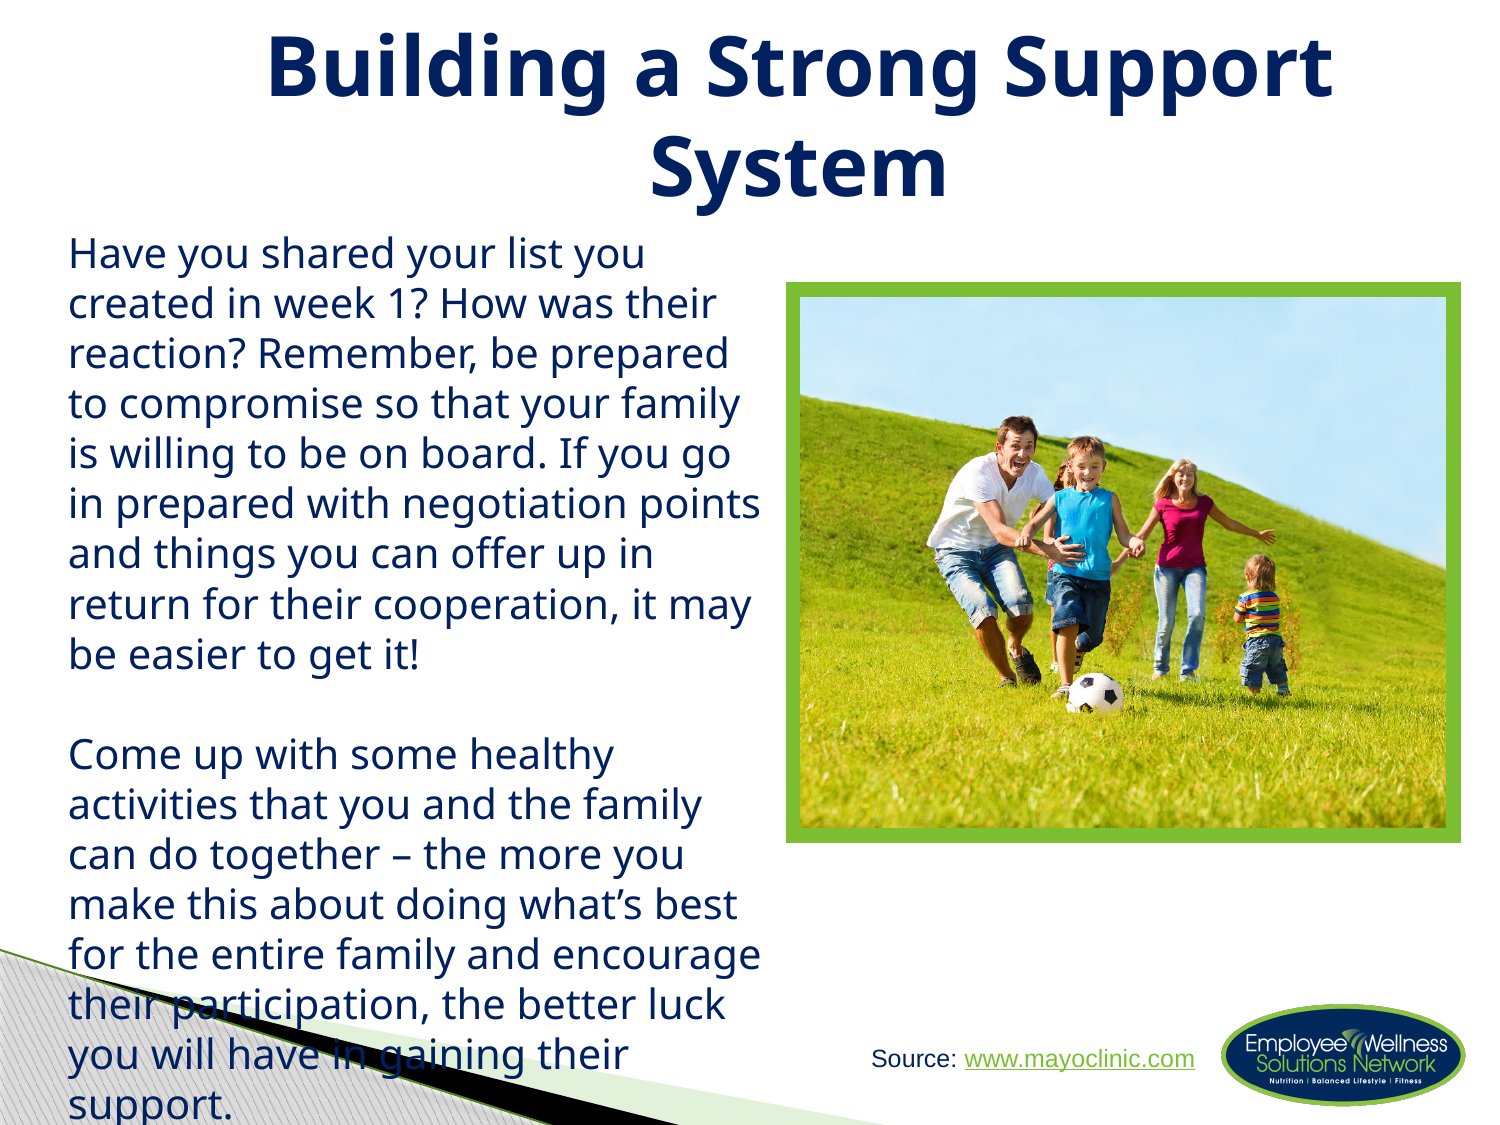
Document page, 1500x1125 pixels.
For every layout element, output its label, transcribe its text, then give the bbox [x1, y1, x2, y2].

text_box Have you shared your list you created in week 1? How was their reaction? Remember, be prepared to compromise so that your family is willing to be on board. If you go in prepared with negotiation points and things you can offer up in return for their cooperation, it may be easier to get it! Come up with some healthy activities that you and the family can do together – the more you make this about doing what’s best for the entire family and encourage their participation, the better luck you will have in gaining their support. [53, 219, 780, 1125]
text_box Source: www.mayoclinic.com [856, 1035, 1205, 1080]
text_box Building a Strong Support System [200, 38, 1400, 187]
picture [799, 296, 1447, 829]
picture [1211, 977, 1475, 1125]
